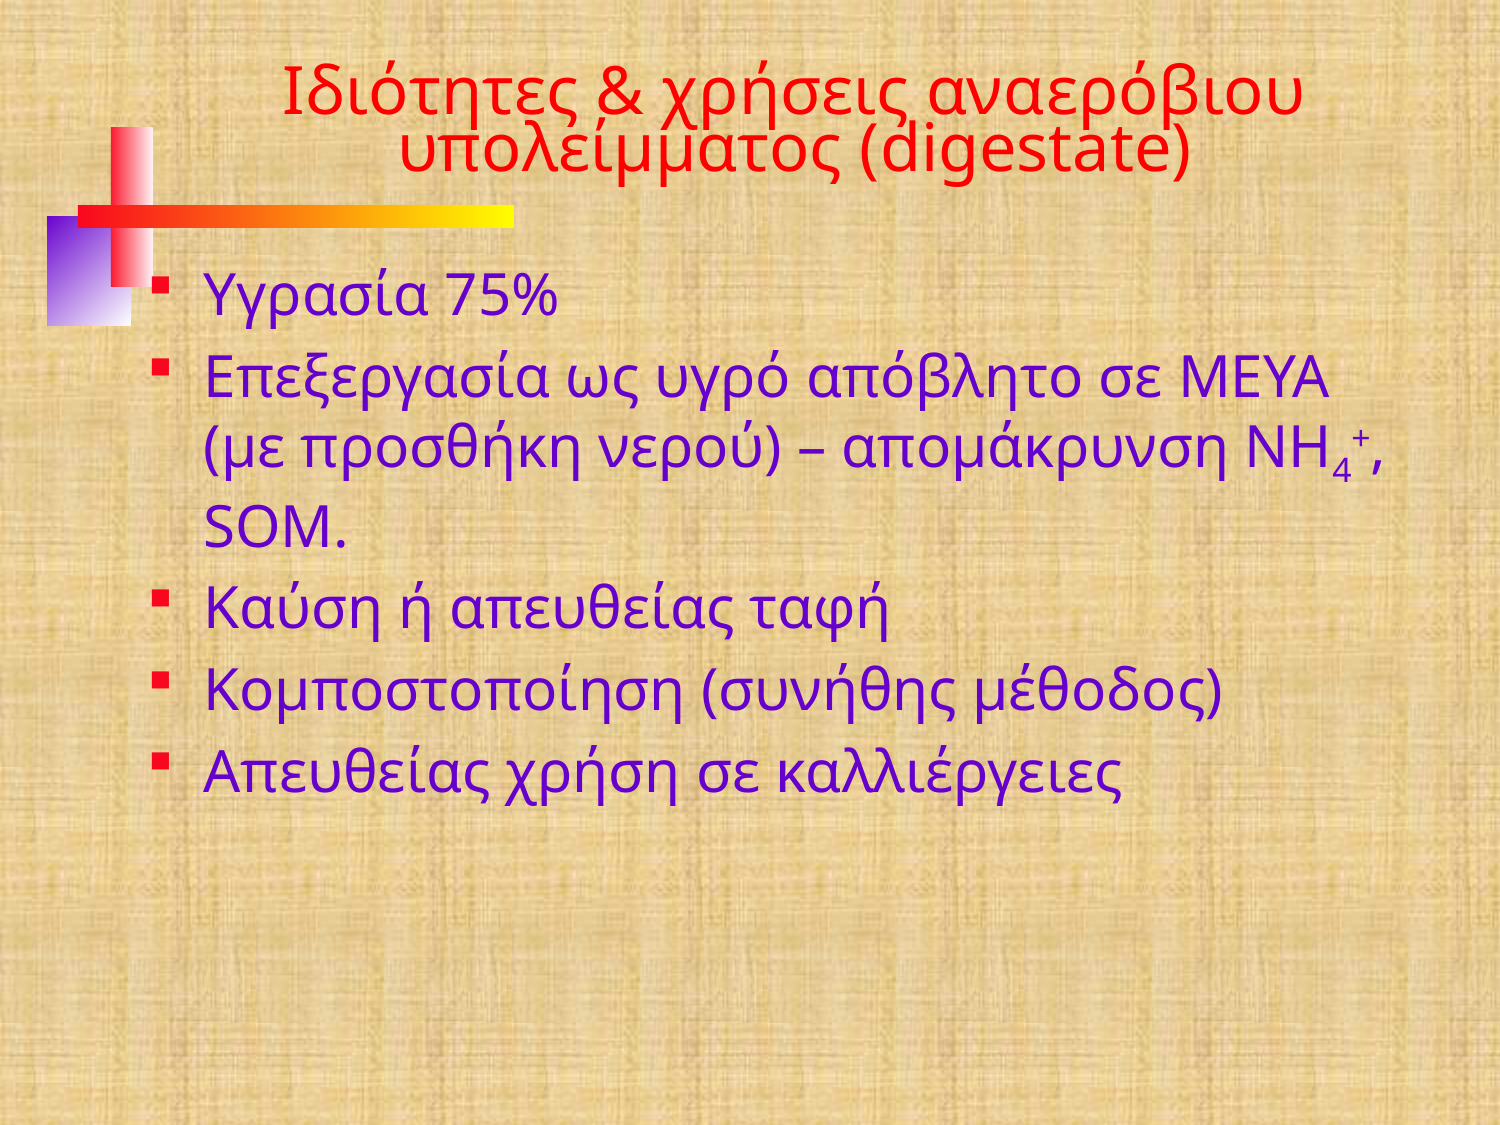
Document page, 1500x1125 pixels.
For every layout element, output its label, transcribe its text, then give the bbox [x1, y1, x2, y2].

list Υγρασία 75% Επεξεργασία ως υγρό απόβλητο σε ΜΕΥΑ (με προσθήκη νερού) – απομάκρυνση ΝΗ4+, SOM. Καύση ή απευθείας ταφή Κομποστοποίηση (συνήθης μέθοδος) Απευθείας χρήση σε καλλιέργειες [132, 249, 1416, 959]
title Ιδιότητες & χρήσεις αναερόβιου υπολείμματος (digestate) [182, 41, 1408, 211]
picture [0, 0, 1500, 1125]
